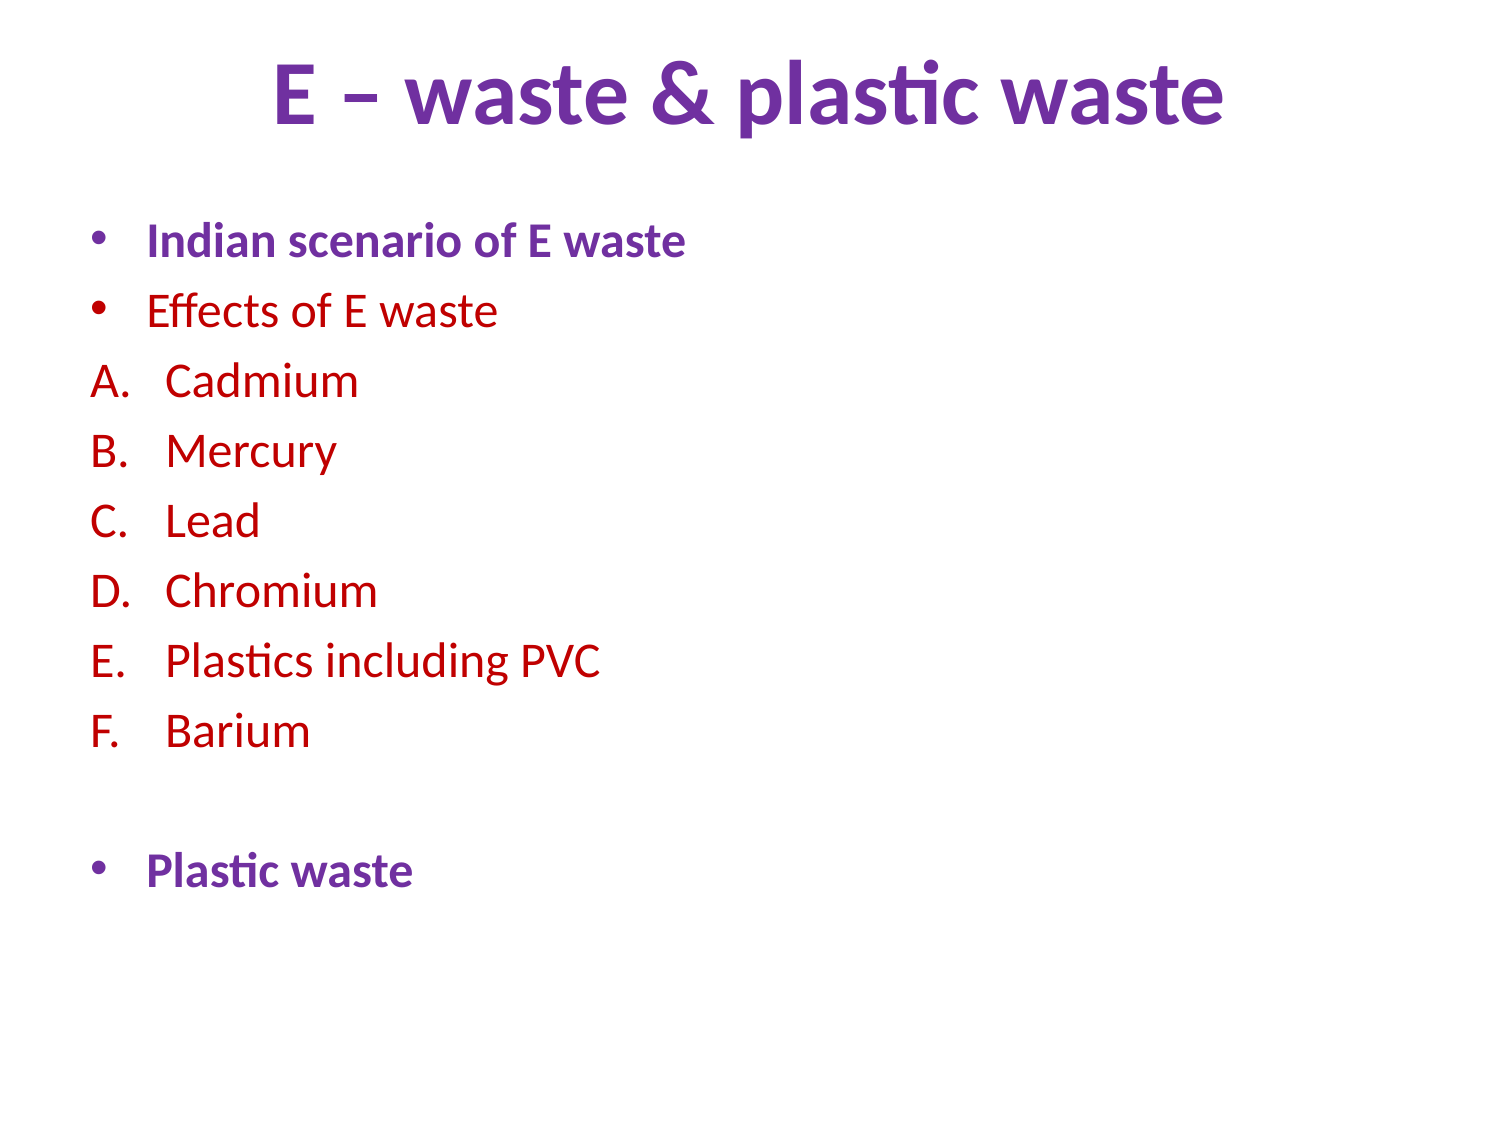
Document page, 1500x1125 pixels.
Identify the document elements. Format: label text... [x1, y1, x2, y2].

list Indian scenario of E waste Effects of E waste Cadmium Mercury Lead Chromium Plastics including PVC Barium Plastic waste [75, 200, 1425, 1005]
title E – waste & plastic waste [75, 0, 1425, 175]
